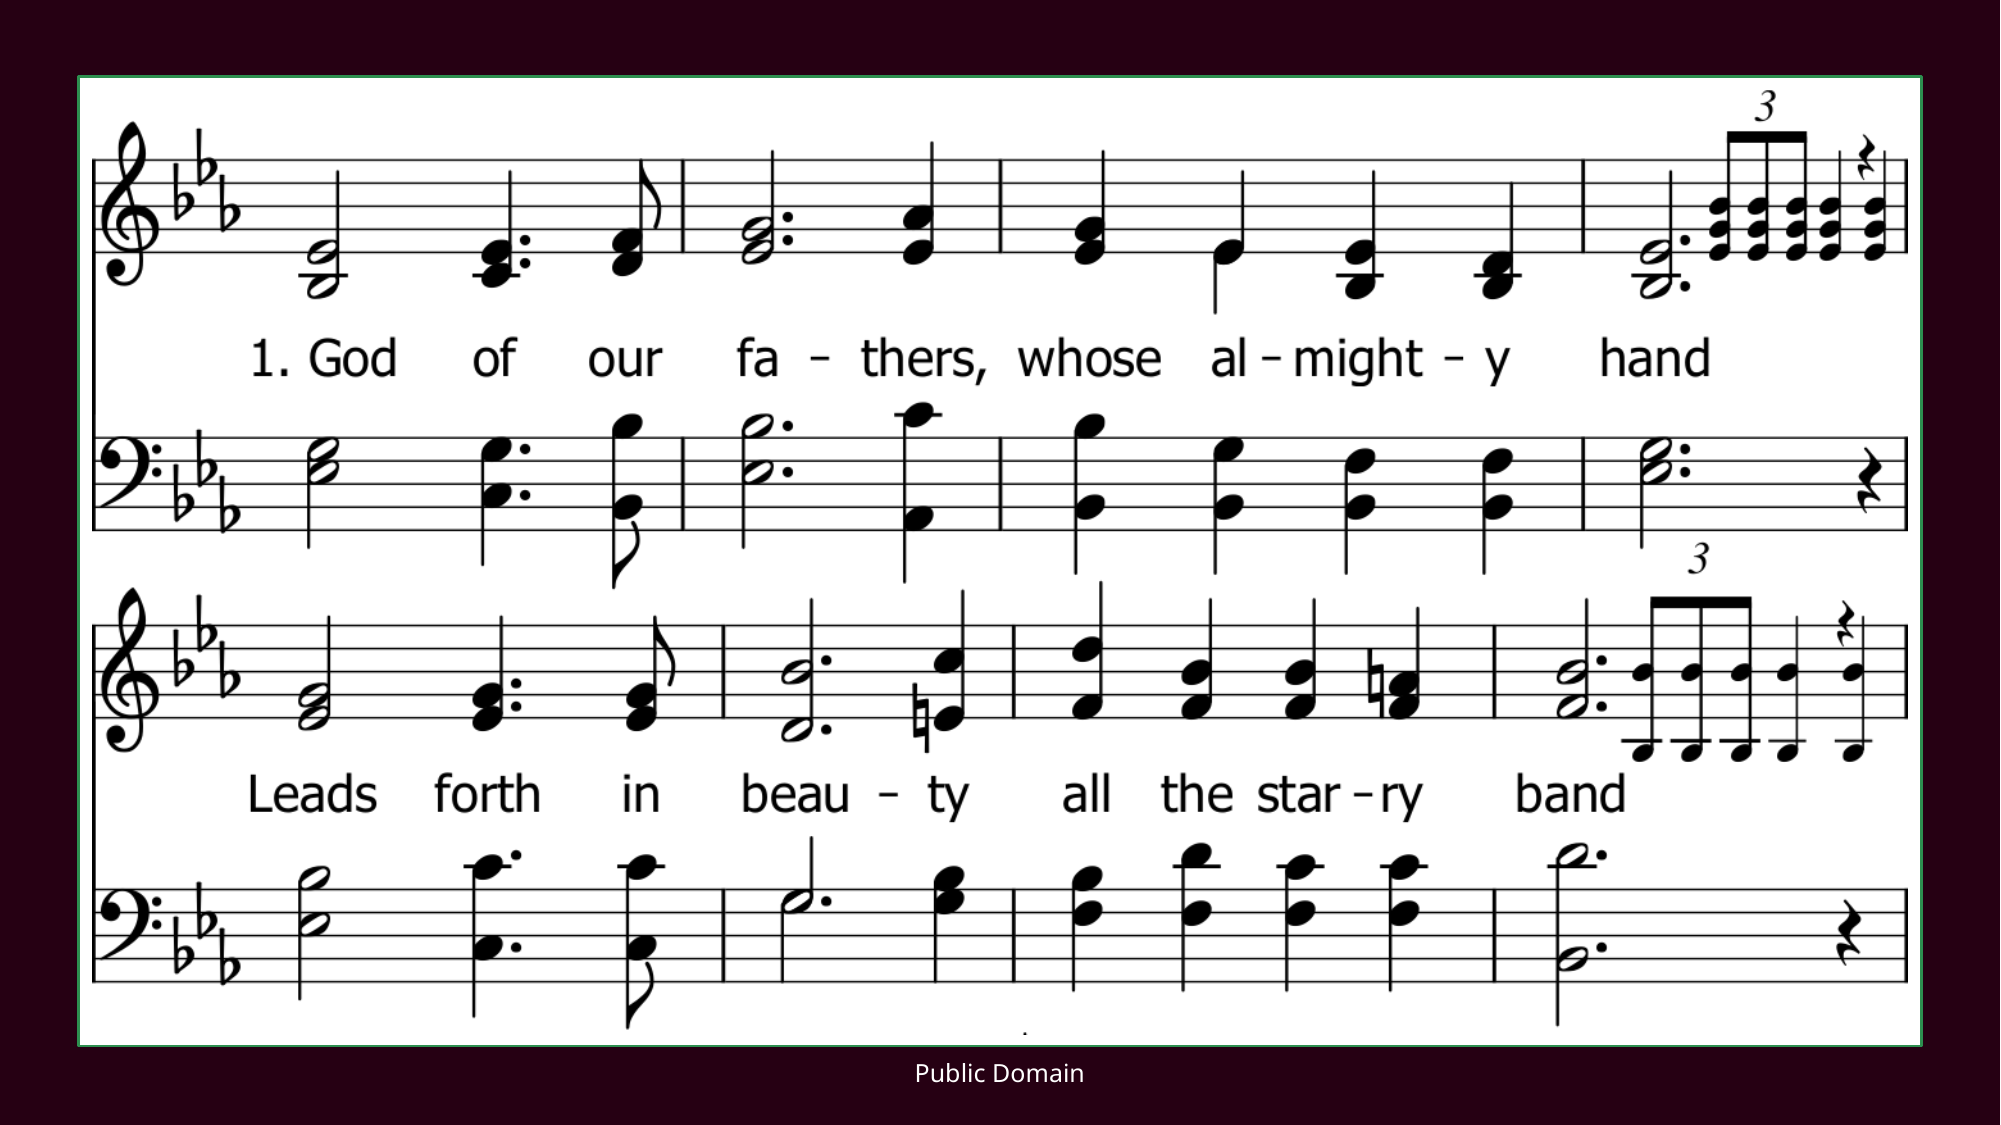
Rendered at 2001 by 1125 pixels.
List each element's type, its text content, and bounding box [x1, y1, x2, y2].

footer Public Domain [662, 1048, 1338, 1103]
text_box [77, 75, 1923, 1047]
picture [92, 84, 1908, 1035]
